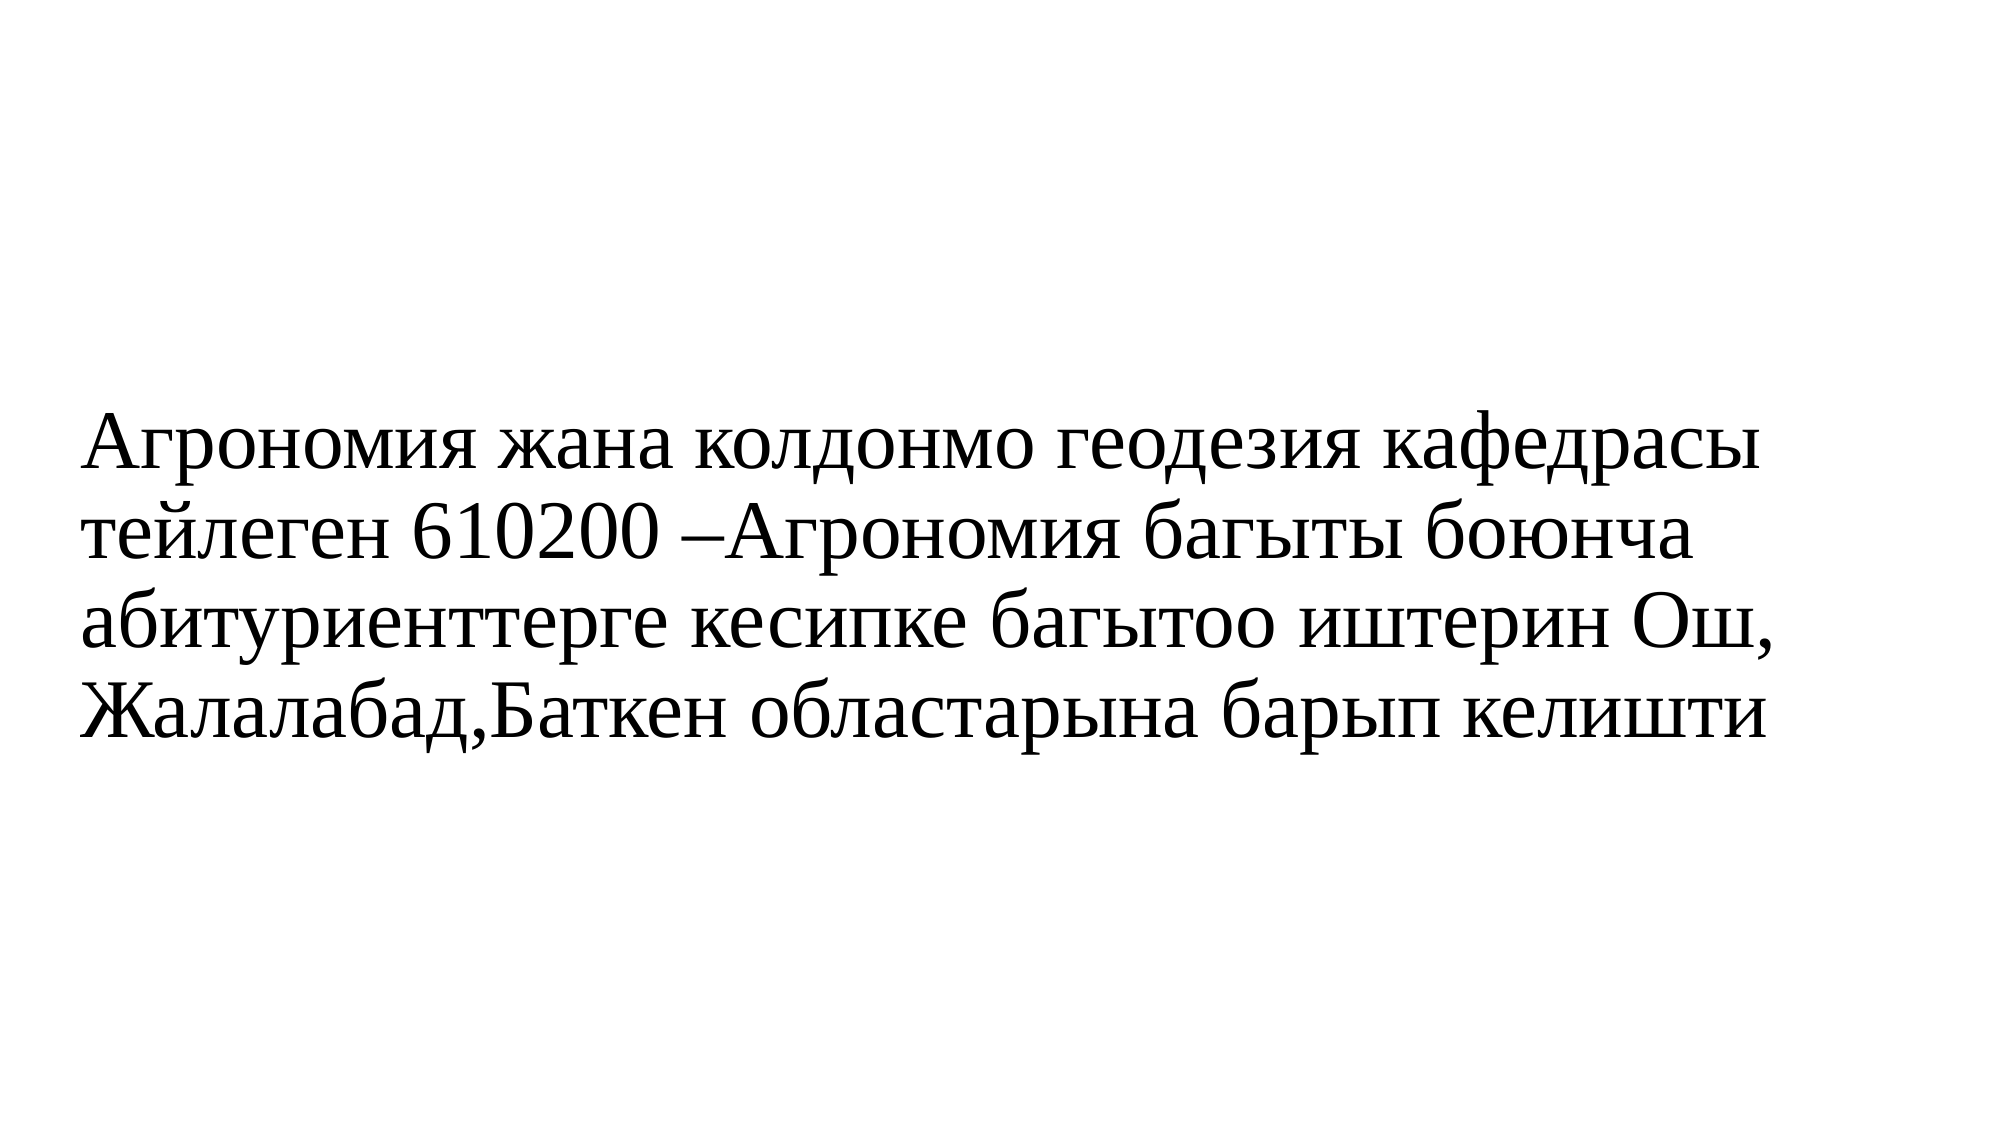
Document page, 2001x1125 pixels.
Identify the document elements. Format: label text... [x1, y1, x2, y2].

title Агрономия жана колдонмо геодезия кафедрасы тейлеген 610200 –Агрономия багыты боюнча абитуриенттерге кесипке багытоо иштерин Ош, Жалалабад,Баткен областарына барып келишти [64, 306, 1885, 764]
